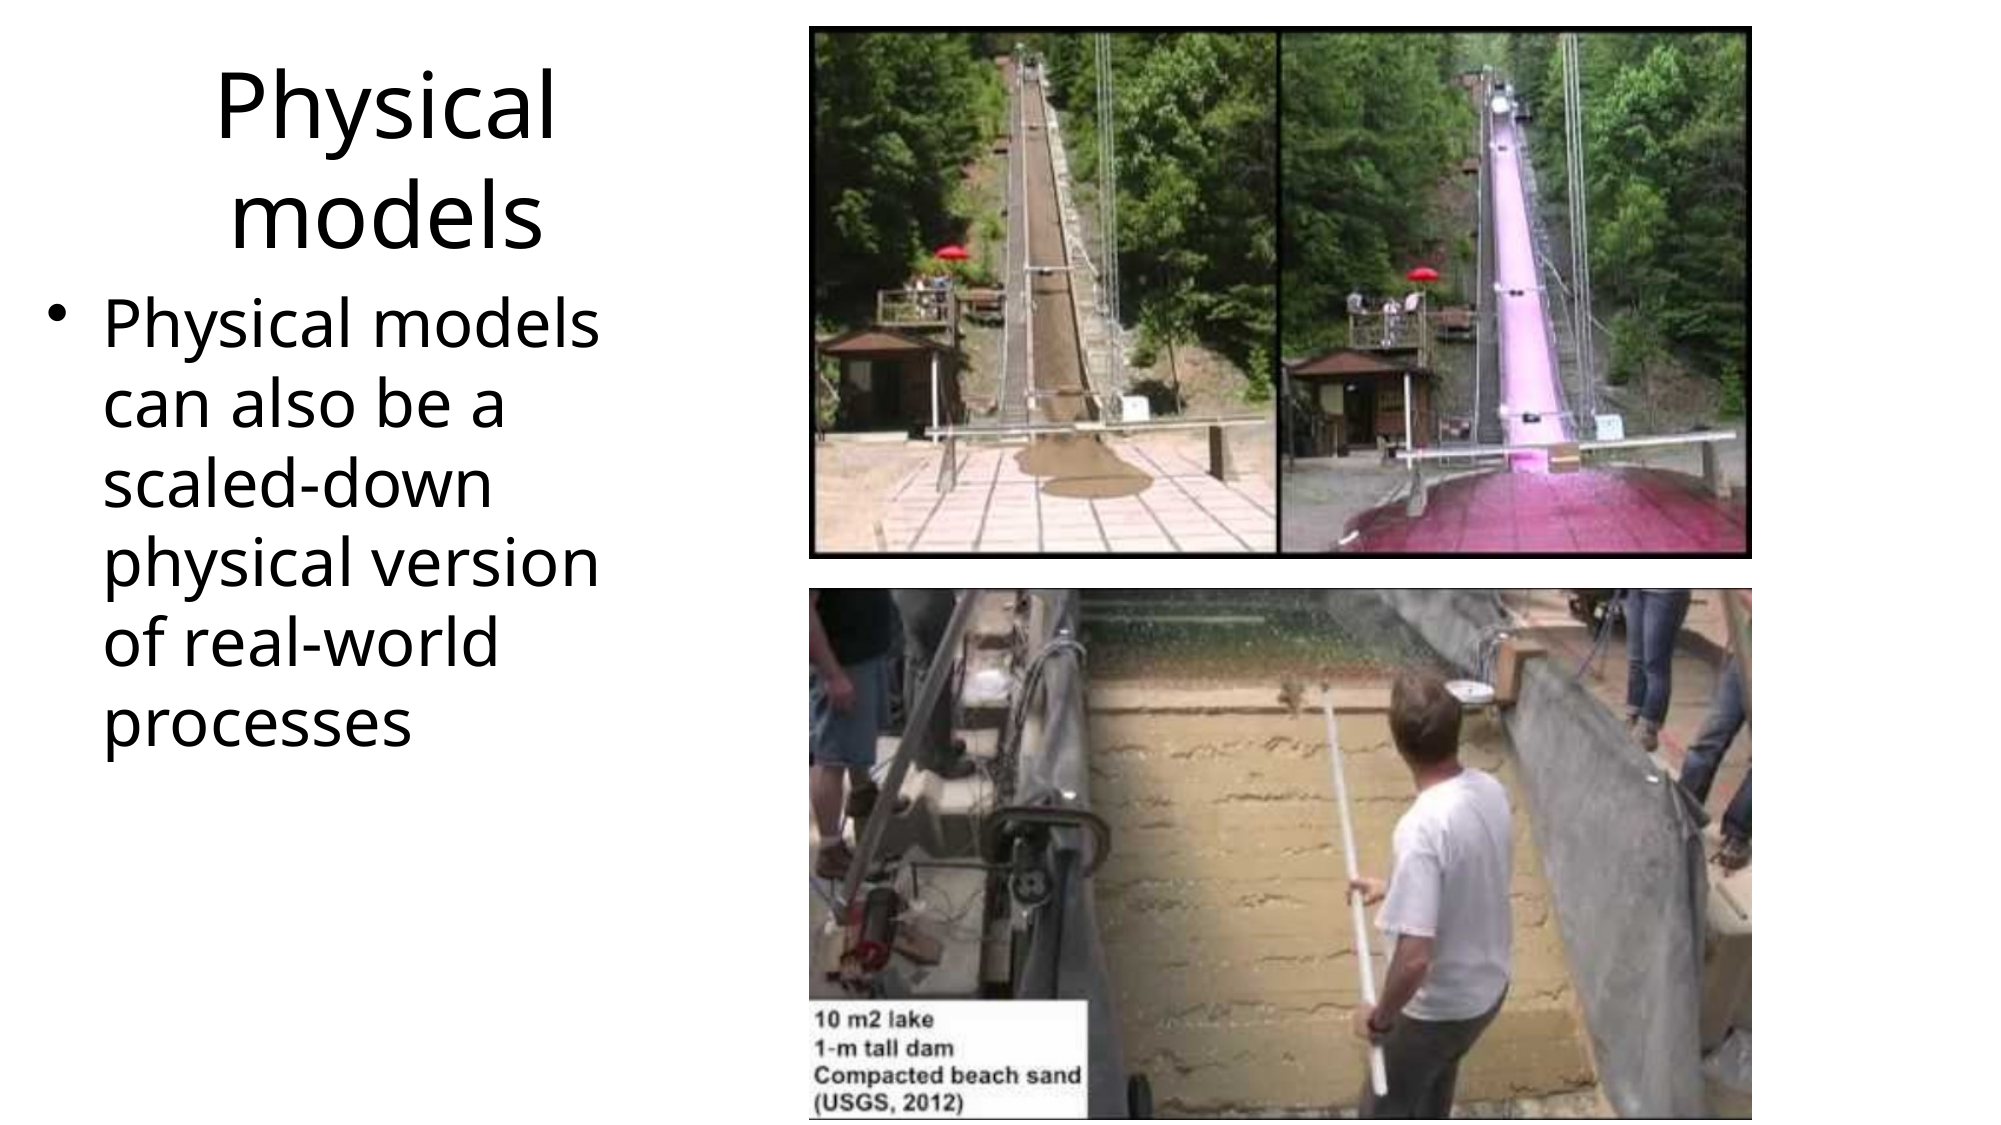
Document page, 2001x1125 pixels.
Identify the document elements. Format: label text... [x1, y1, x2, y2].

list Physical models can also be a scaled-down physical version of real-world processes [31, 272, 688, 852]
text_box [808, 587, 1753, 1122]
title Physical models [30, 86, 743, 228]
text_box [808, 25, 1753, 560]
